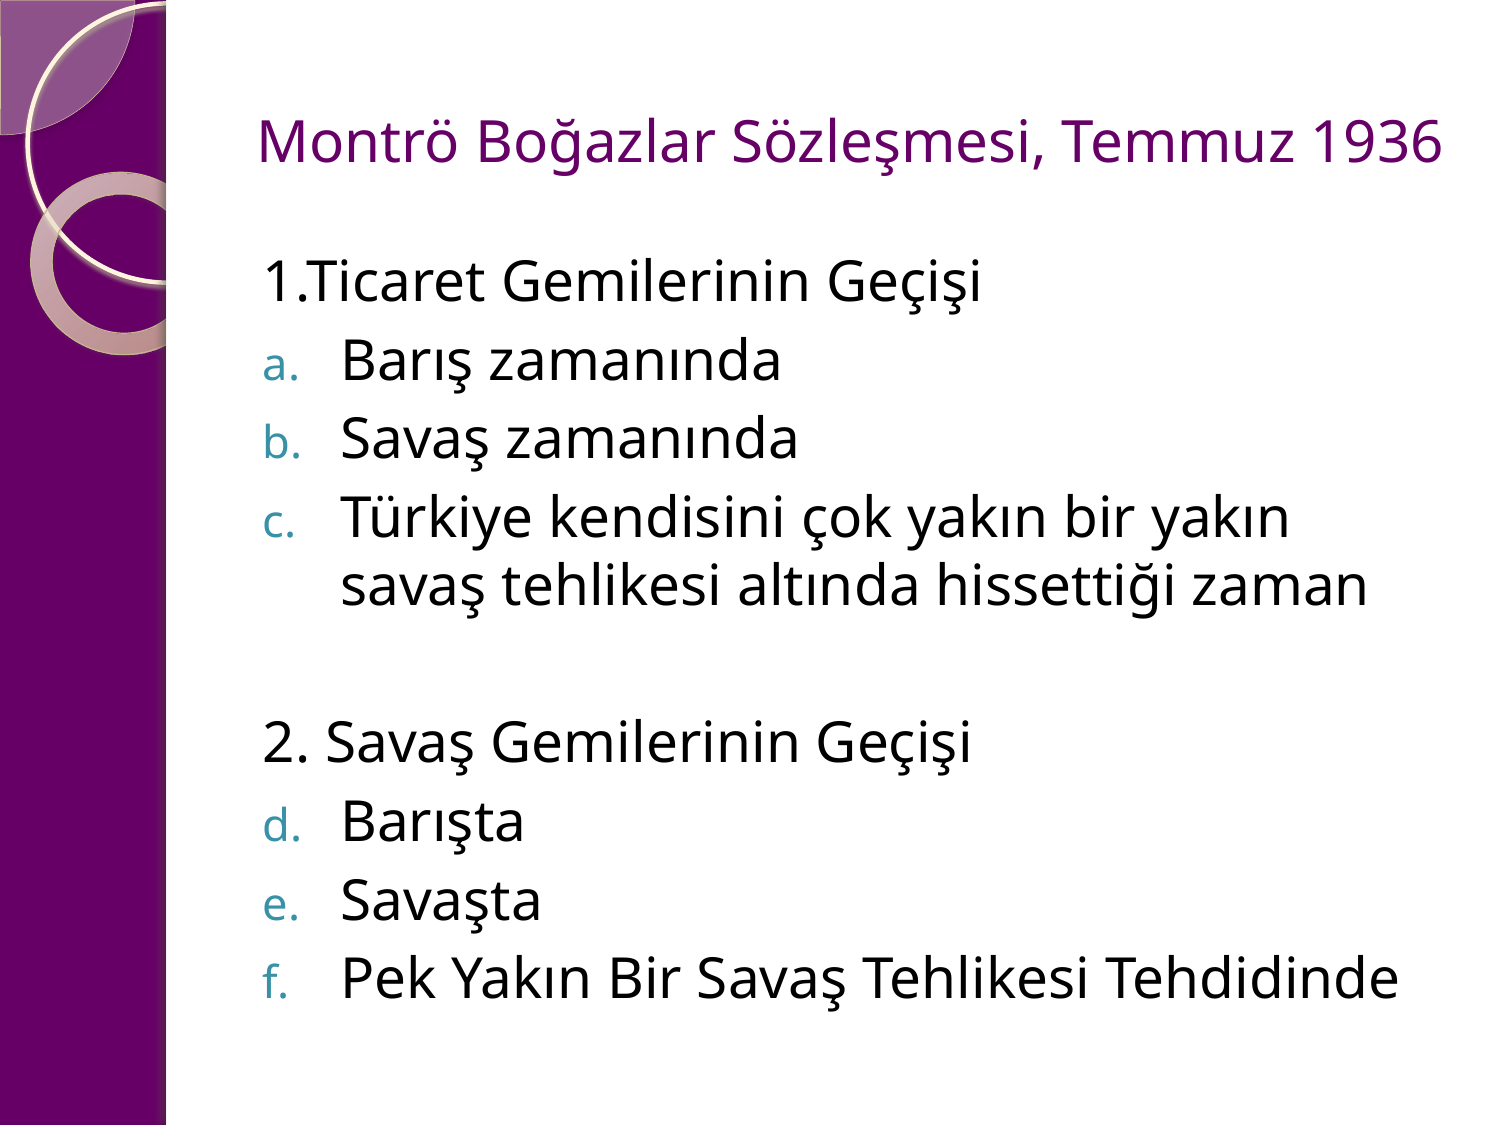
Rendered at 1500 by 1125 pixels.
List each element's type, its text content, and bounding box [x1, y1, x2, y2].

list 1.Ticaret Gemilerinin Geçişi Barış zamanında Savaş zamanında Türkiye kendisini çok yakın bir yakın savaş tehlikesi altında hissettiği zaman 2. Savaş Gemilerinin Geçişi Barışta Savaşta Pek Yakın Bir Savaş Tehlikesi Tehdidinde [235, 237, 1466, 1025]
title Montrö Boğazlar Sözleşmesi, Temmuz 1936 [235, 45, 1466, 233]
